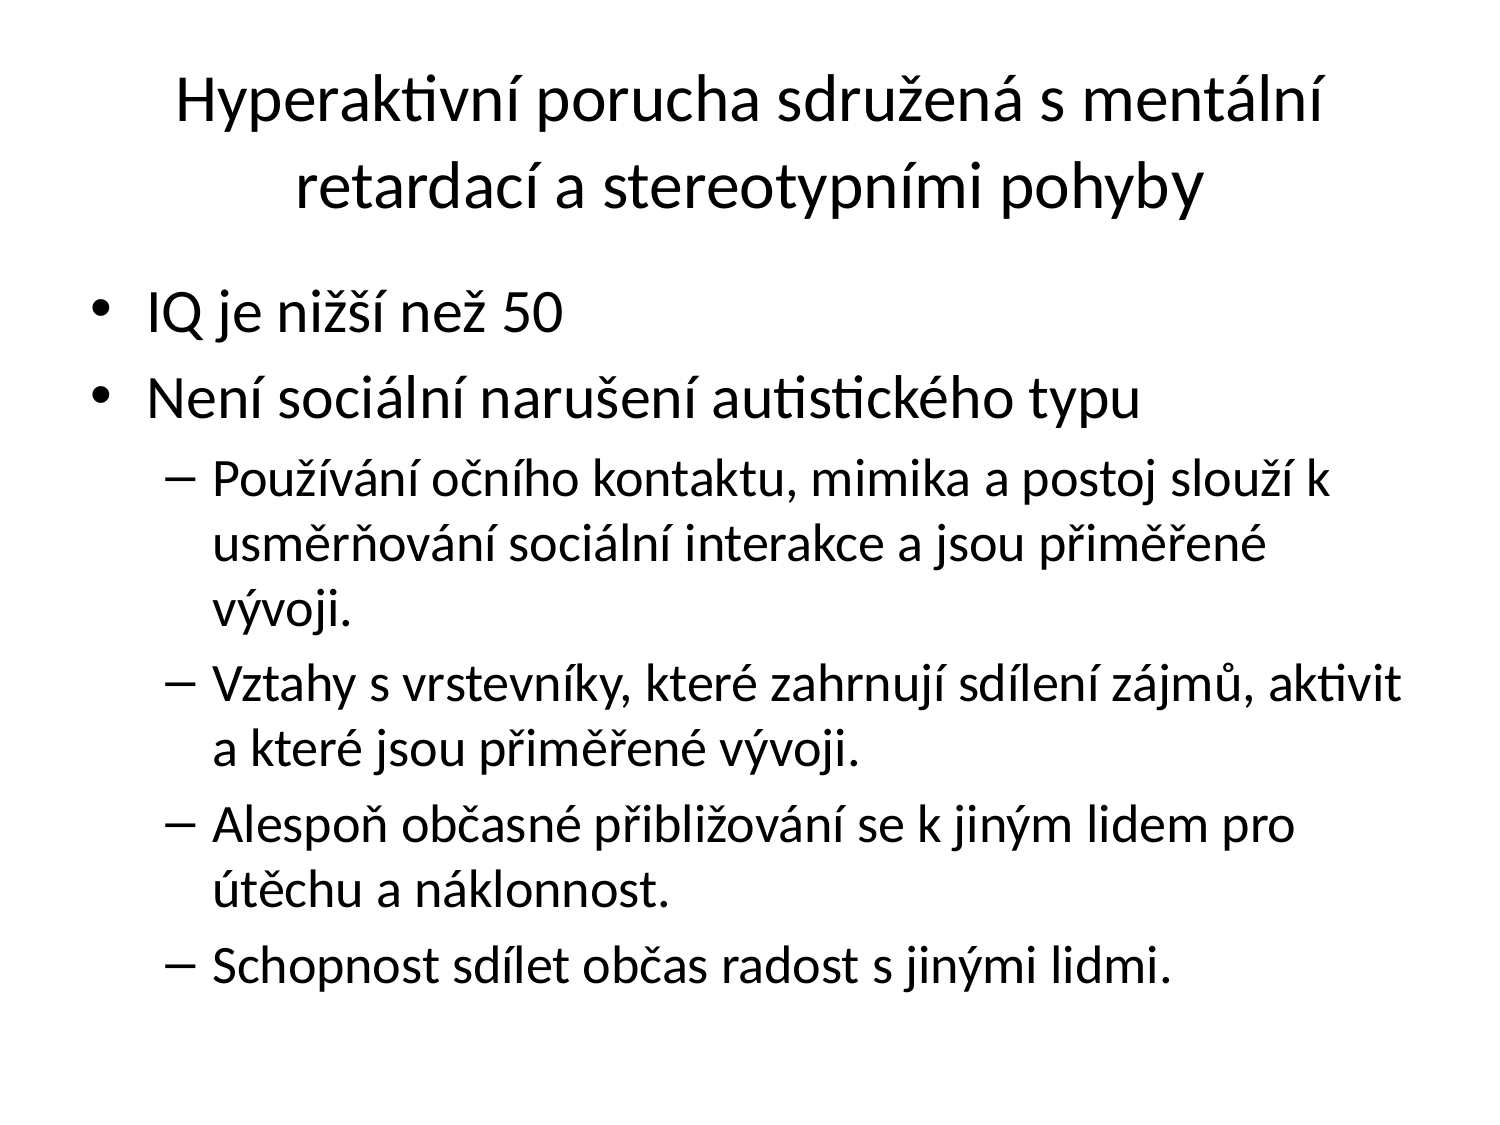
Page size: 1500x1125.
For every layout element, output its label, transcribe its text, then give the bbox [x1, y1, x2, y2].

title Hyperaktivní porucha sdružená s mentální retardací a stereotypními pohyby [75, 45, 1425, 233]
list IQ je nižší než 50 Není sociální narušení autistického typu Používání očního kontaktu, mimika a postoj slouží k usměrňování sociální interakce a jsou přiměřené vývoji. Vztahy s vrstevníky, které zahrnují sdílení zájmů, aktivit a které jsou přiměřené vývoji. Alespoň občasné přibližování se k jiným lidem pro útěchu a náklonnost. Schopnost sdílet občas radost s jinými lidmi. [75, 262, 1425, 1005]
